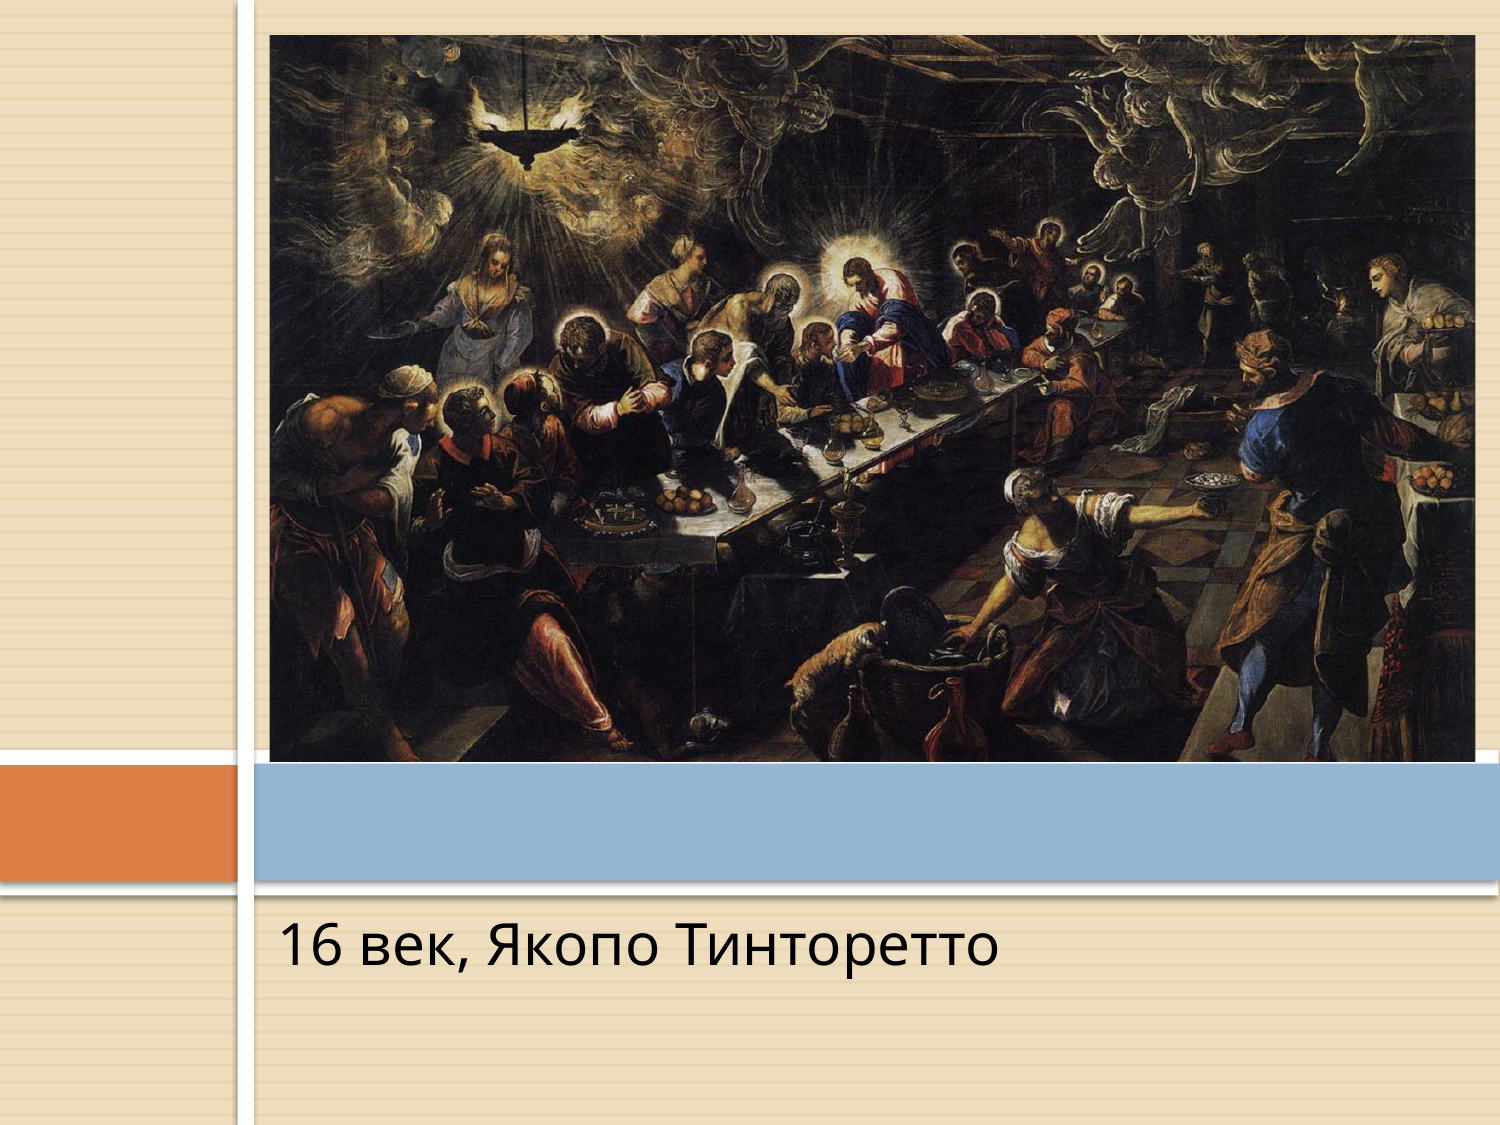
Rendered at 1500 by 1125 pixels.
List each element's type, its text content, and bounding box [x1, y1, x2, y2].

picture [269, 34, 1476, 762]
list 16 век, Якопо Тинторетто [262, 900, 1463, 1013]
